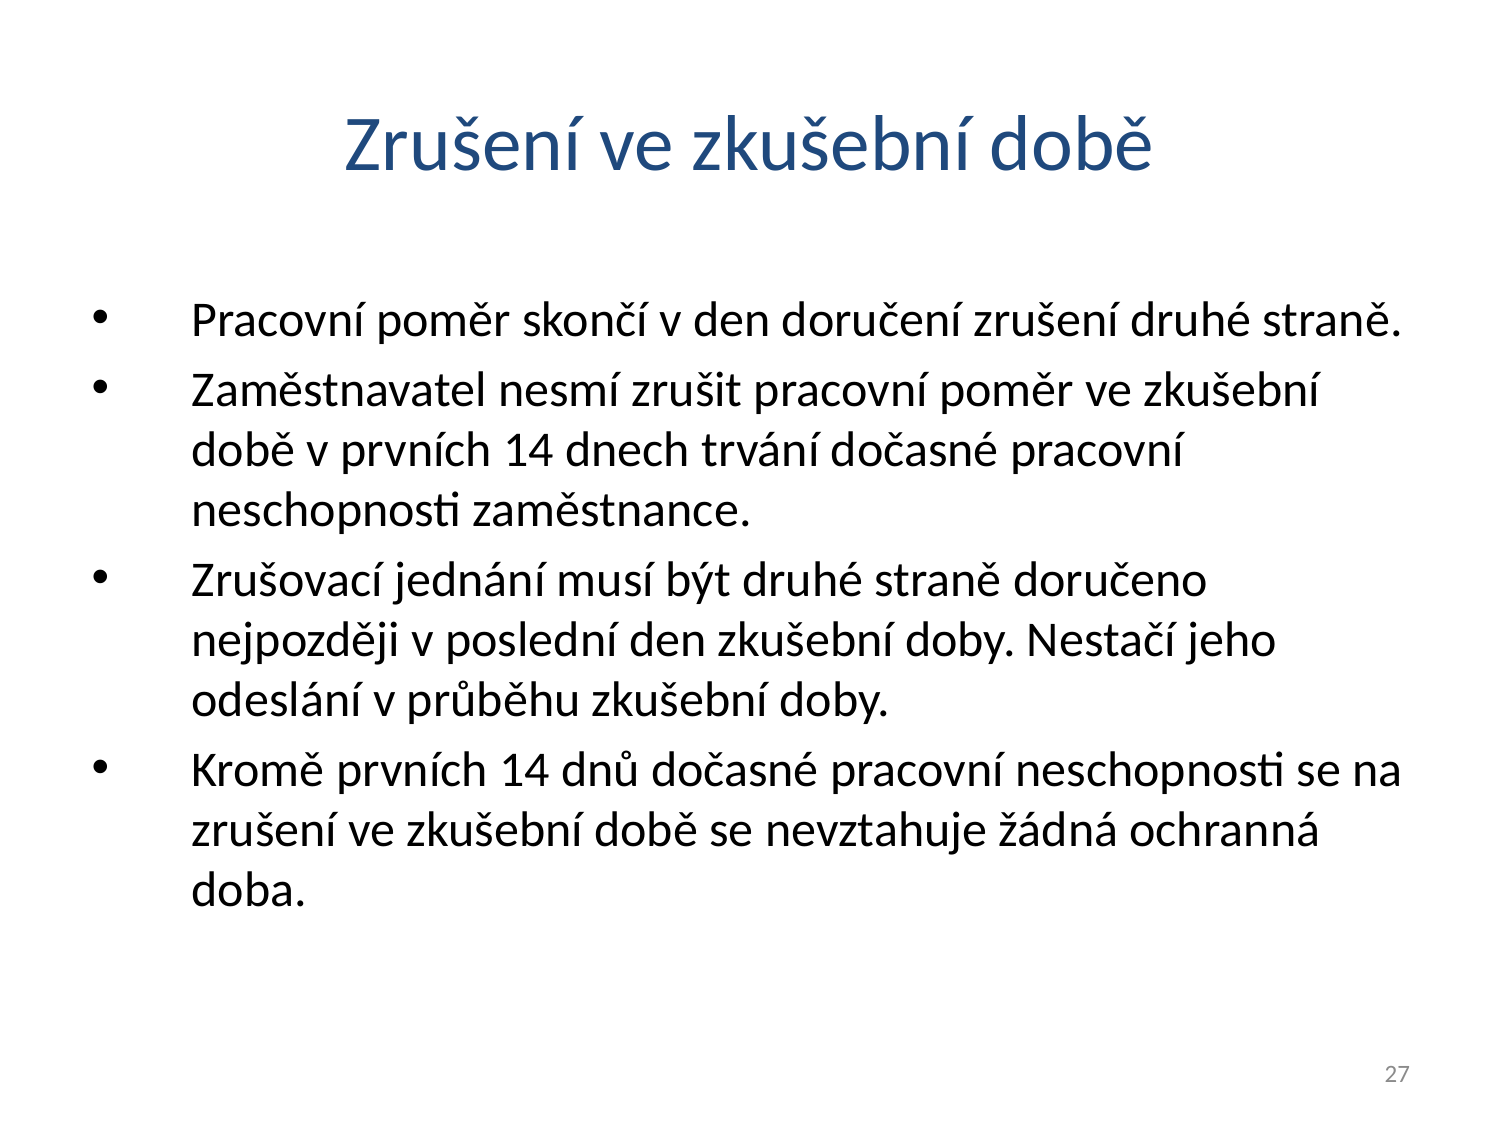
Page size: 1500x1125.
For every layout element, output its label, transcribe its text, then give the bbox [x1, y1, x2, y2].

slide_number 27 [1074, 1042, 1425, 1103]
list Pracovní poměr skončí v den doručení zrušení druhé straně. Zaměstnavatel nesmí zrušit pracovní poměr ve zkušební době v prvních 14 dnech trvání dočasné pracovní neschopnosti zaměstnance. Zrušovací jednání musí být druhé straně doručeno nejpozději v poslední den zkušební doby. Nestačí jeho odeslání v průběhu zkušební doby. Kromě prvních 14 dnů dočasné pracovní neschopnosti se na zrušení ve zkušební době se nevztahuje žádná ochranná doba. [76, 278, 1427, 1024]
title Zrušení ve zkušební době [74, 44, 1426, 233]
